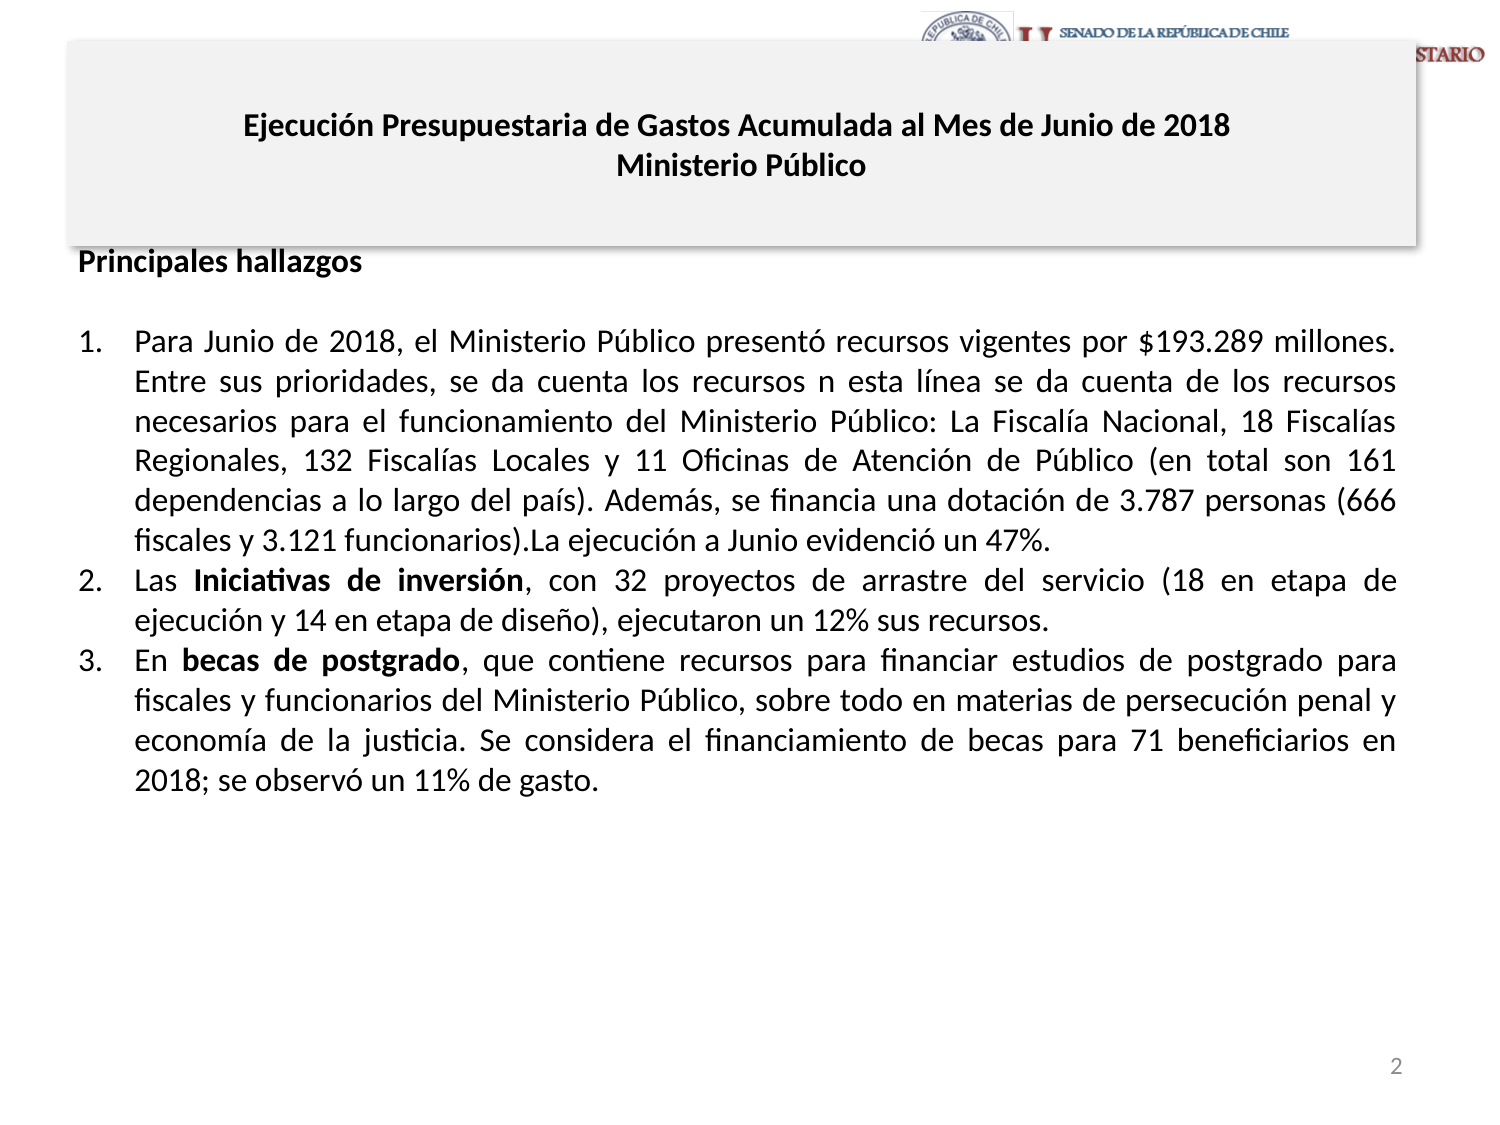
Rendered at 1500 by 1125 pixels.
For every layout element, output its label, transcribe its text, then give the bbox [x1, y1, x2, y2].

slide_number 2 [1067, 1035, 1418, 1095]
picture [921, 0, 1500, 114]
text_box Principales hallazgos Para Junio de 2018, el Ministerio Público presentó recursos vigentes por $193.289 millones. Entre sus prioridades, se da cuenta los recursos n esta línea se da cuenta de los recursos necesarios para el funcionamiento del Ministerio Público: La Fiscalía Nacional, 18 Fiscalías Regionales, 132 Fiscalías Locales y 11 Oficinas de Atención de Público (en total son 161 dependencias a lo largo del país). Además, se financia una dotación de 3.787 personas (666 fiscales y 3.121 funcionarios).La ejecución a Junio evidenció un 47%. Las Iniciativas de inversión, con 32 proyectos de arrastre del servicio (18 en etapa de ejecución y 14 en etapa de diseño), ejecutaron un 12% sus recursos. En becas de postgrado, que contiene recursos para financiar estudios de postgrado para fiscales y funcionarios del Ministerio Público, sobre todo en materias de persecución penal y economía de la justicia. Se considera el financiamiento de becas para 71 beneficiarios en 2018; se observó un 11% de gasto. [63, 231, 1414, 1047]
title Ejecución Presupuestaria de Gastos Acumulada al Mes de Junio de 2018 Ministerio Público [67, 41, 1415, 246]
